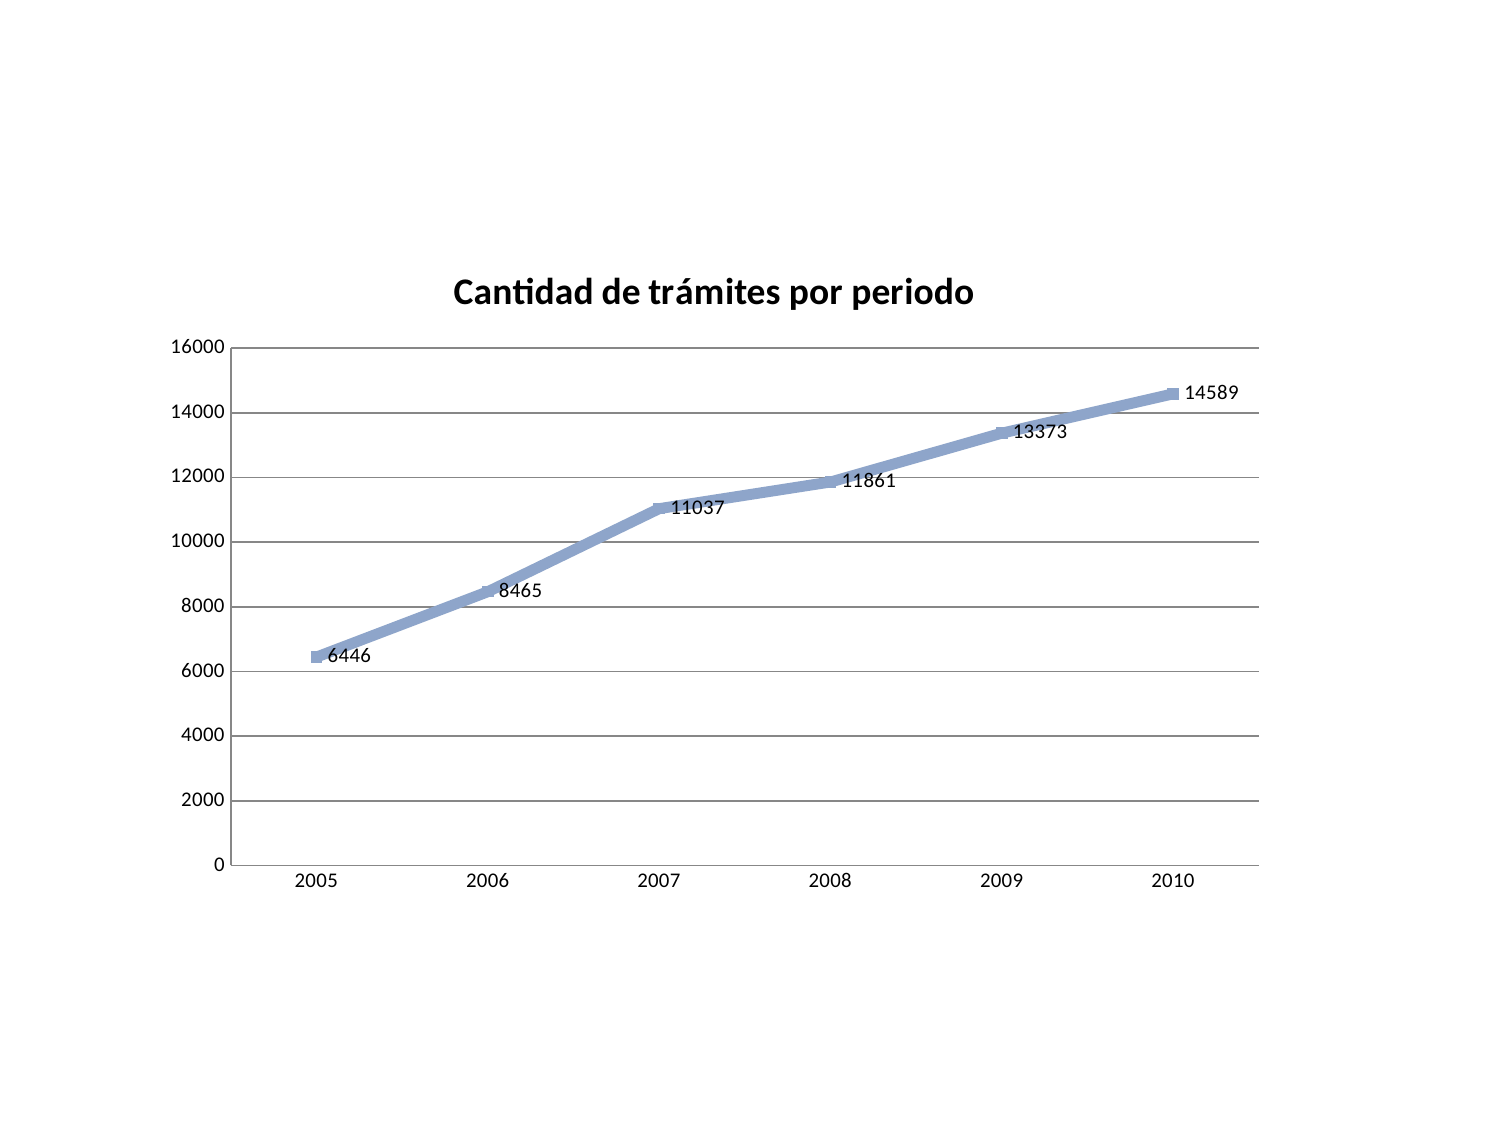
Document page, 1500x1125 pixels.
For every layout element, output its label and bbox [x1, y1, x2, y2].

chart [147, 243, 1282, 906]
